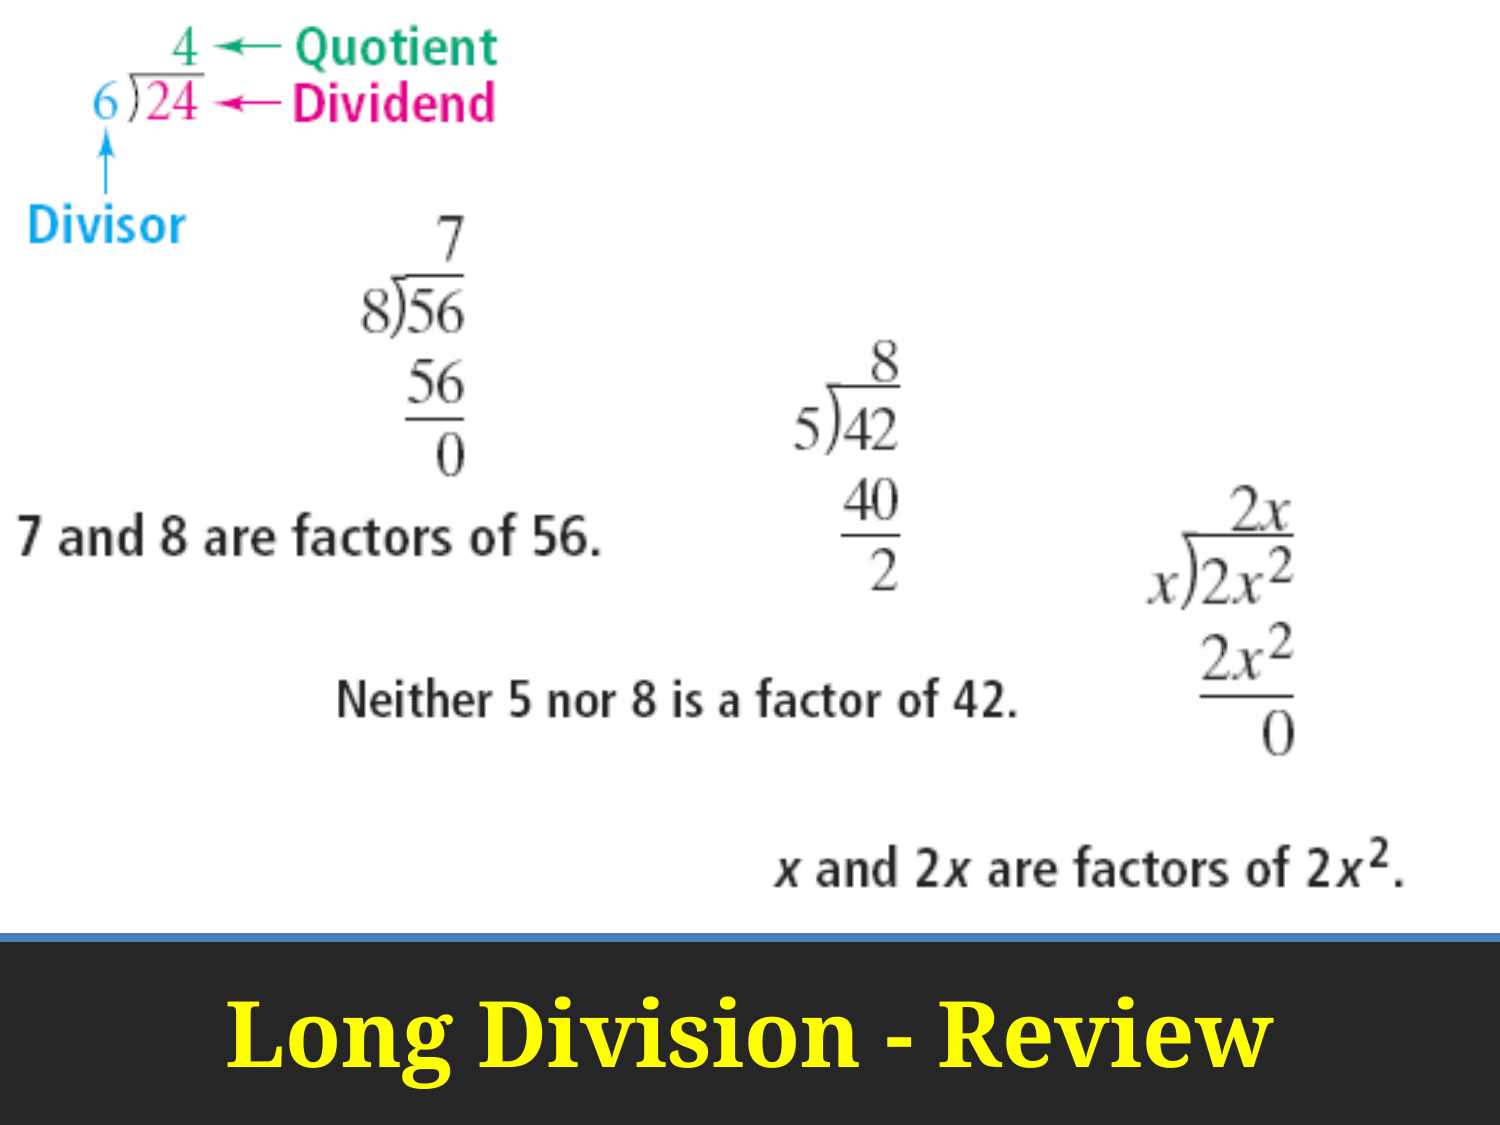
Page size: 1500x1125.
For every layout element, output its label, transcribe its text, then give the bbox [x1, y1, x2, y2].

picture [774, 324, 938, 609]
picture [324, 649, 1031, 734]
picture [762, 812, 1438, 913]
picture [1124, 474, 1326, 788]
picture [0, 487, 617, 580]
picture [0, 0, 531, 486]
title Long Division - Review [37, 937, 1463, 1125]
